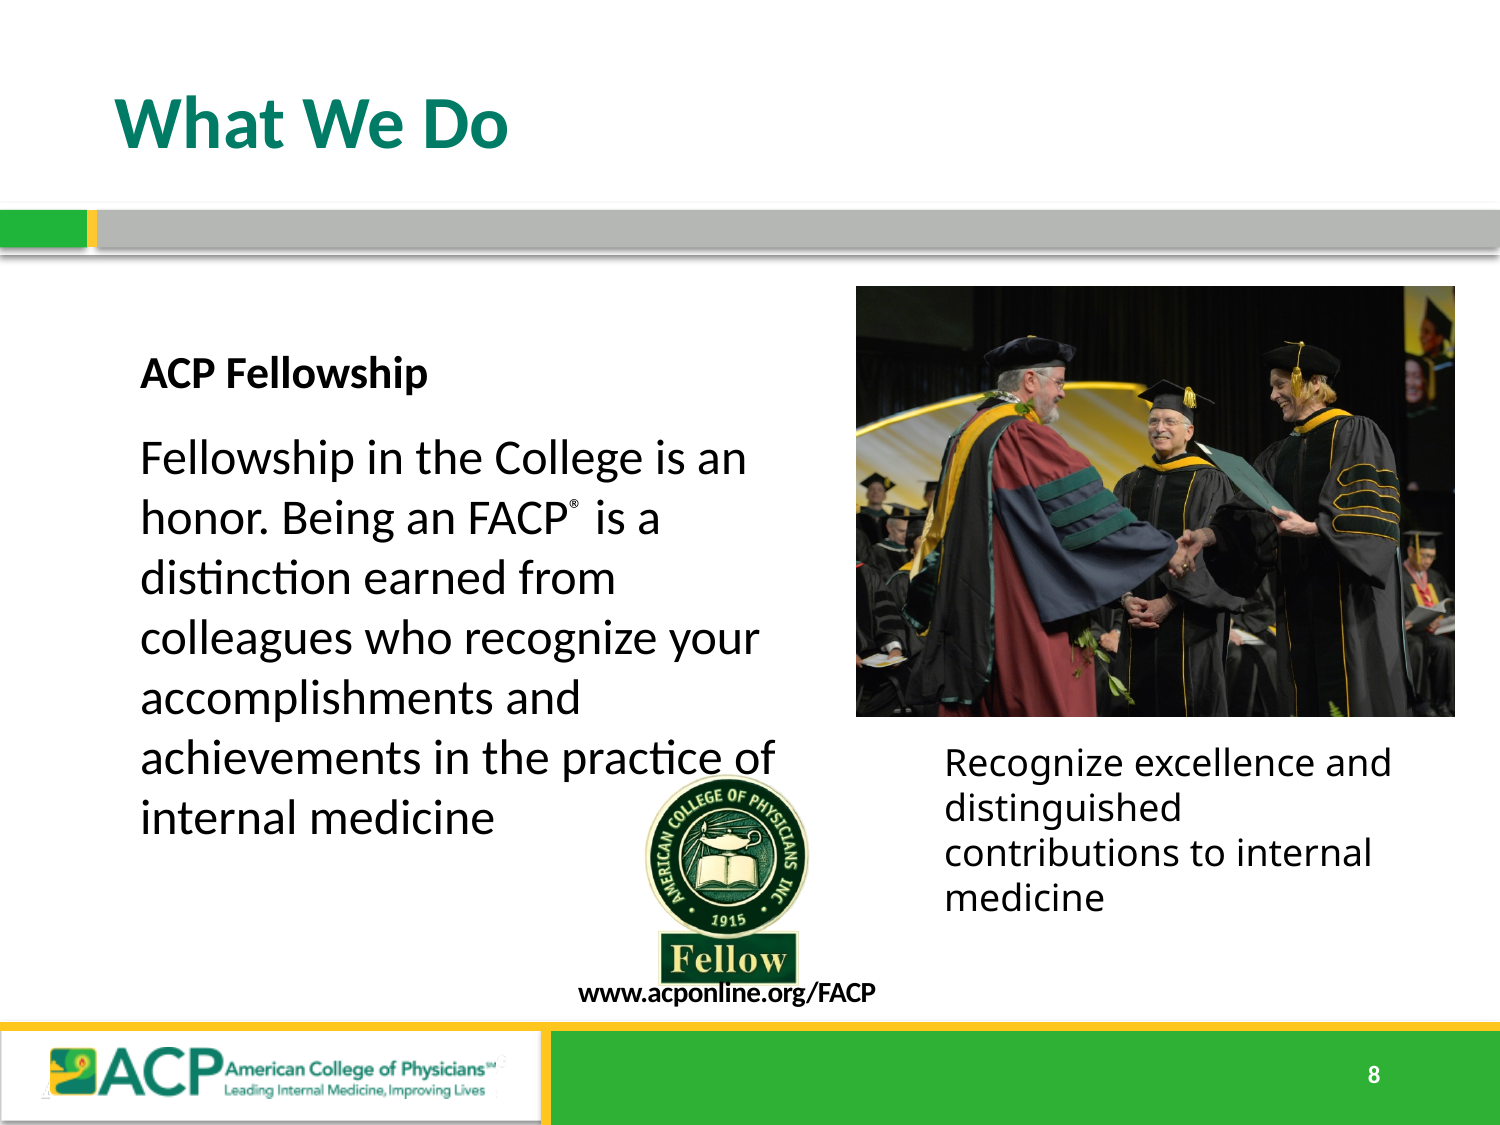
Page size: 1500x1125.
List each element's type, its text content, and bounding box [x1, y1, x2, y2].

picture [50, 1047, 496, 1099]
text_box www.acponline.org/FACP [496, 965, 958, 1023]
text_box ACP Fellowship Fellowship in the College is an honor. Being an FACP® is a distinction earned from colleagues who recognize your accomplishments and achievements in the practice of internal medicine [125, 334, 802, 669]
title What We Do [99, 37, 1438, 200]
text_box Recognize excellence and distinguished contributions to internal medicine [929, 731, 1428, 926]
picture [625, 764, 829, 998]
picture [855, 286, 1456, 717]
